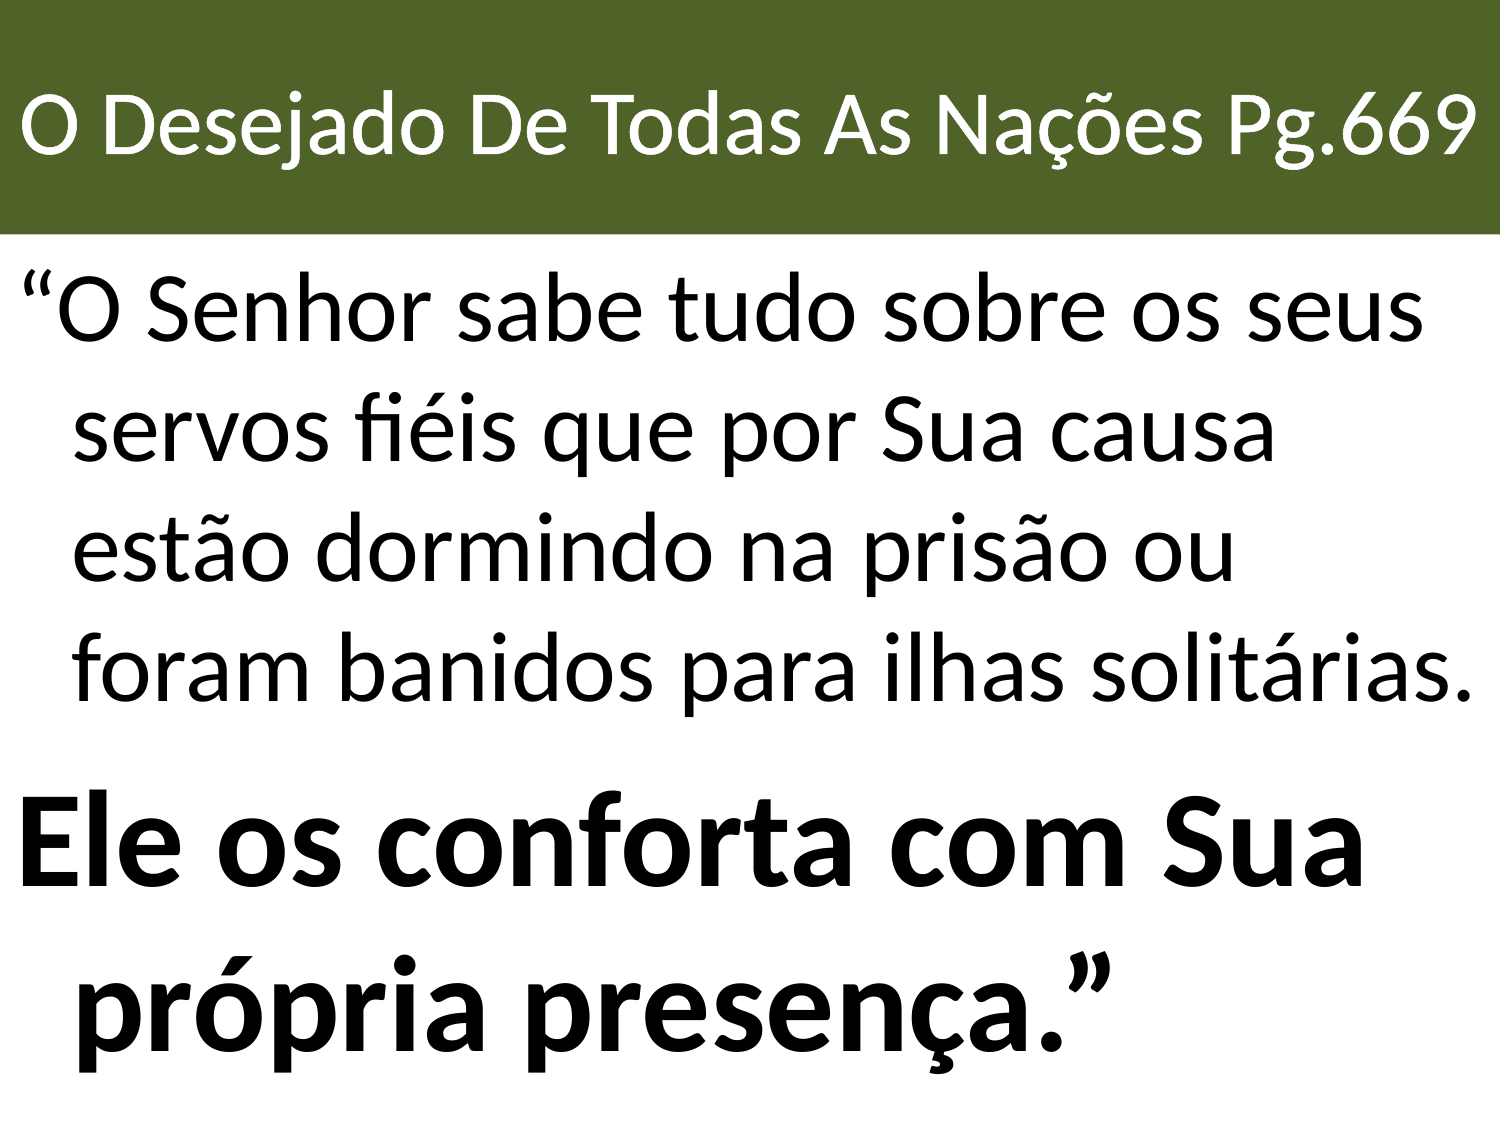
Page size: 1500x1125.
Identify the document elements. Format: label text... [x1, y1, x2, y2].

title O Desejado De Todas As Nações Pg.669 [0, 0, 1500, 234]
list “O Senhor sabe tudo sobre os seus servos fiéis que por Sua causa estão dormindo na prisão ou foram banidos para ilhas solitárias. Ele os conforta com Sua própria presença.” [0, 234, 1500, 1125]
